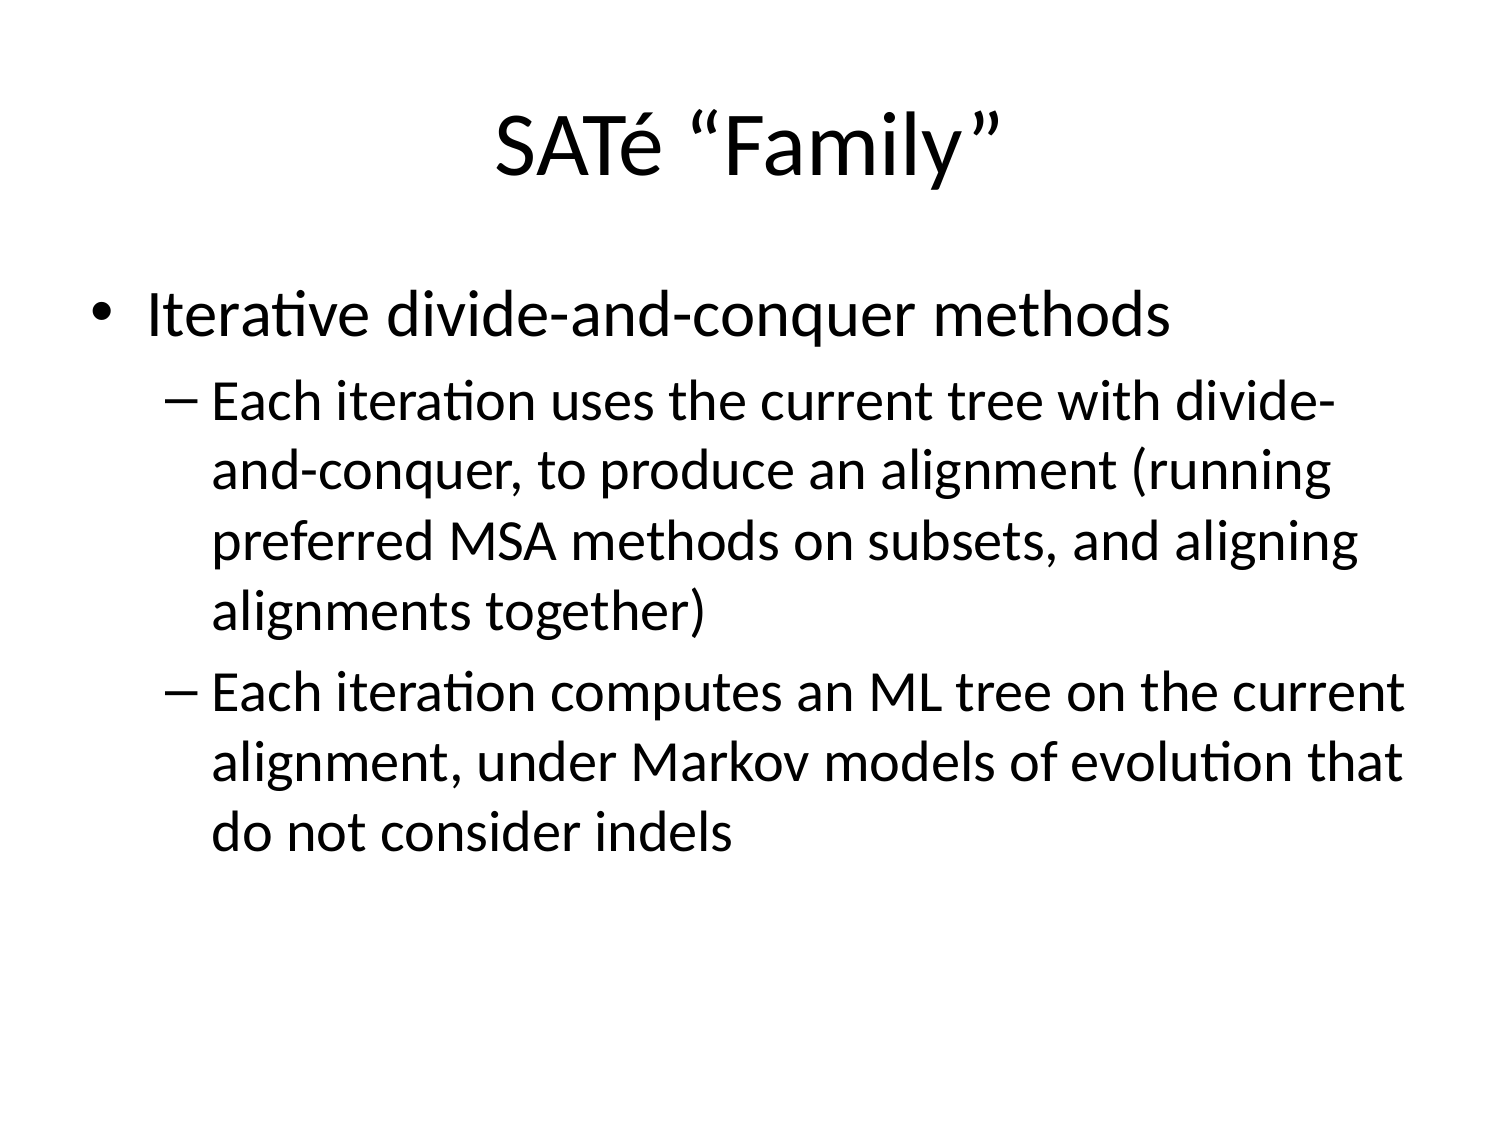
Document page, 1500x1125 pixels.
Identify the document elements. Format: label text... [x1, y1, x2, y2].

title SATé “Family” [75, 45, 1425, 233]
list Iterative divide-and-conquer methods Each iteration uses the current tree with divide-and-conquer, to produce an alignment (running preferred MSA methods on subsets, and aligning alignments together) Each iteration computes an ML tree on the current alignment, under Markov models of evolution that do not consider indels [75, 262, 1425, 1005]
